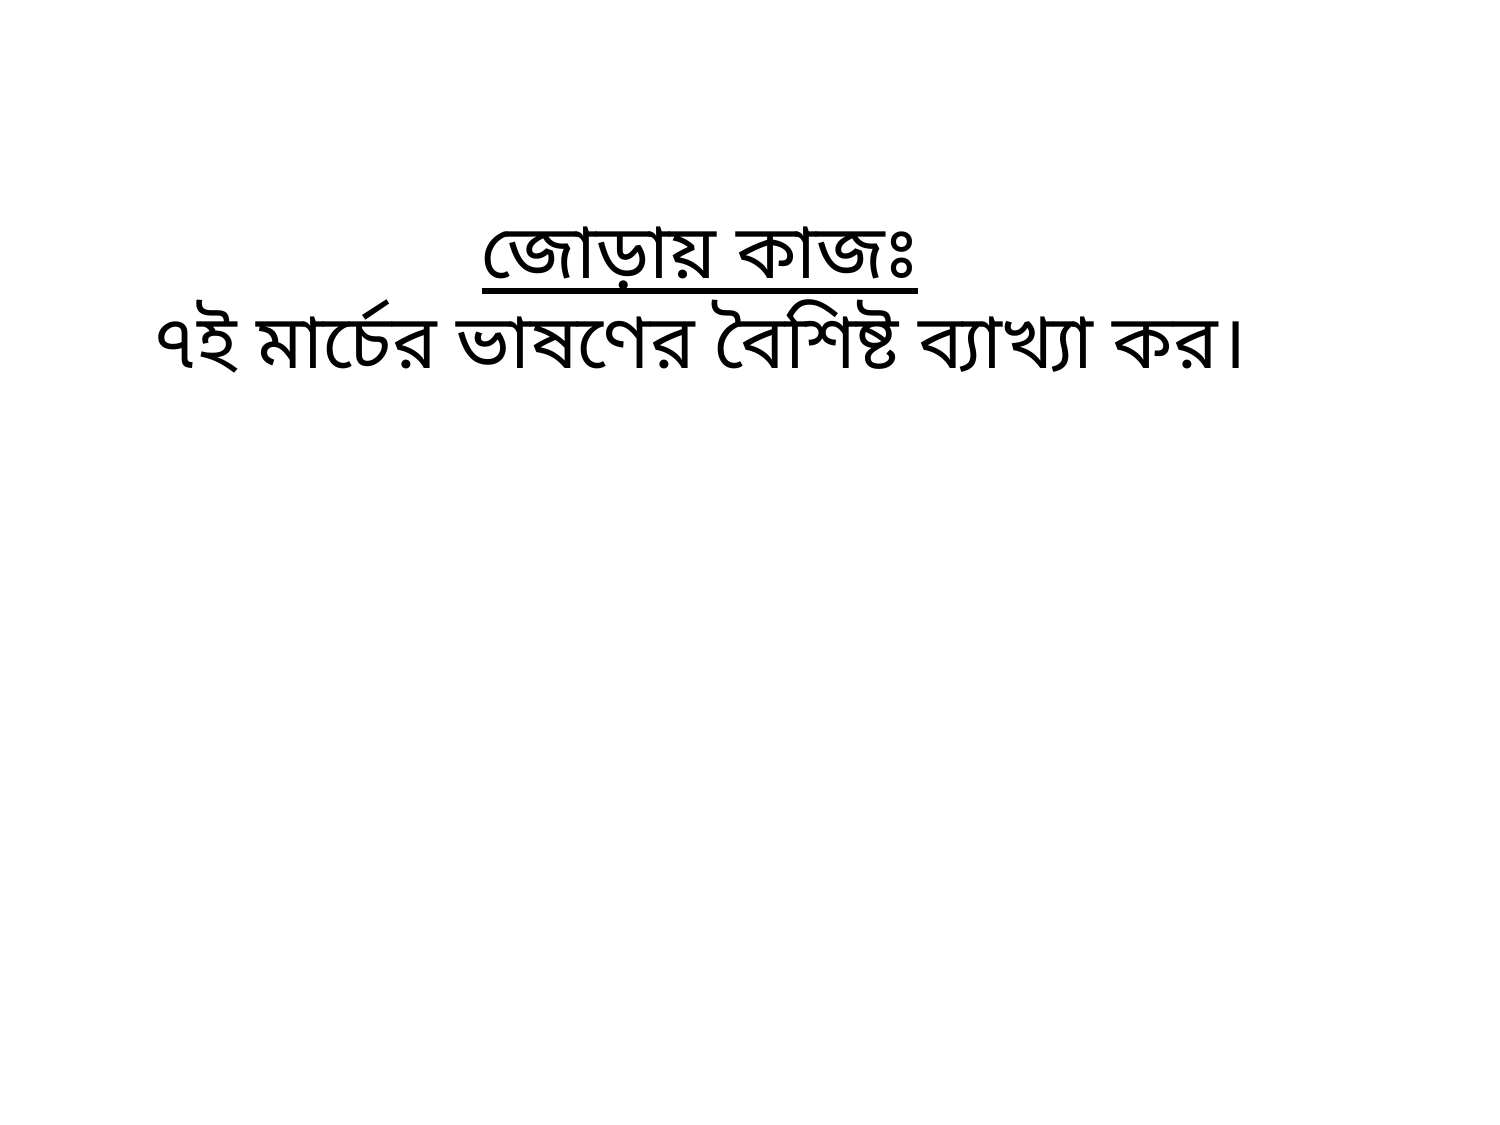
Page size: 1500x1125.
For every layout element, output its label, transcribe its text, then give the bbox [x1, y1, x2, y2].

title জোড়ায় কাজঃ ৭ই মার্চের ভাষণের বৈশিষ্ট ব্যাখ্যা কর। [24, 200, 1375, 388]
